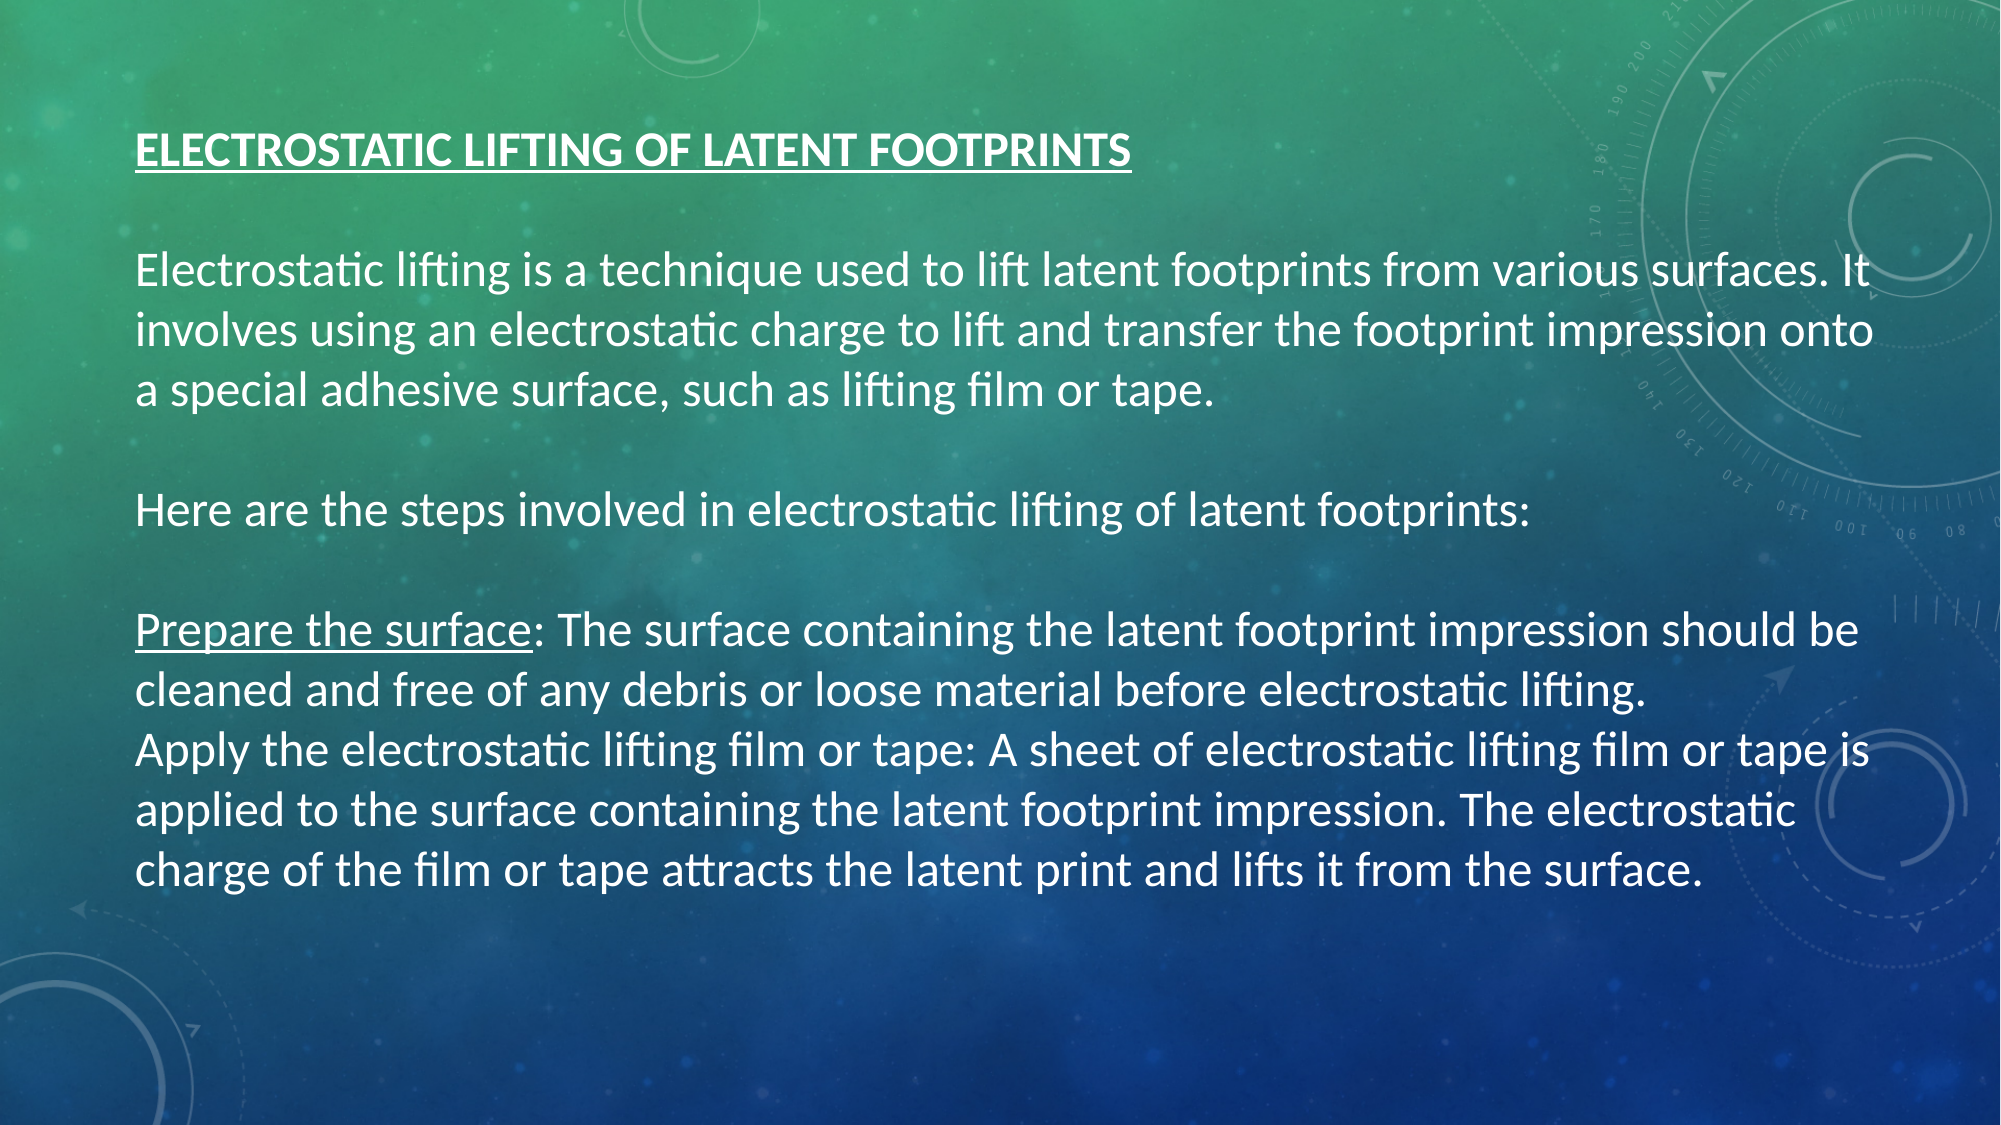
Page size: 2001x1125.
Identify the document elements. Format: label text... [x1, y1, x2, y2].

picture [0, 0, 2001, 1125]
text_box ELECTROSTATIC LIFTING OF LATENT FOOTPRINTS Electrostatic lifting is a technique used to lift latent footprints from various surfaces. It involves using an electrostatic charge to lift and transfer the footprint impression onto a special adhesive surface, such as lifting film or tape. Here are the steps involved in electrostatic lifting of latent footprints: Prepare the surface: The surface containing the latent footprint impression should be cleaned and free of any debris or loose material before electrostatic lifting. Apply the electrostatic lifting film or tape: A sheet of electrostatic lifting film or tape is applied to the surface containing the latent footprint impression. The electrostatic charge of the film or tape attracts the latent print and lifts it from the surface. [120, 109, 1897, 964]
